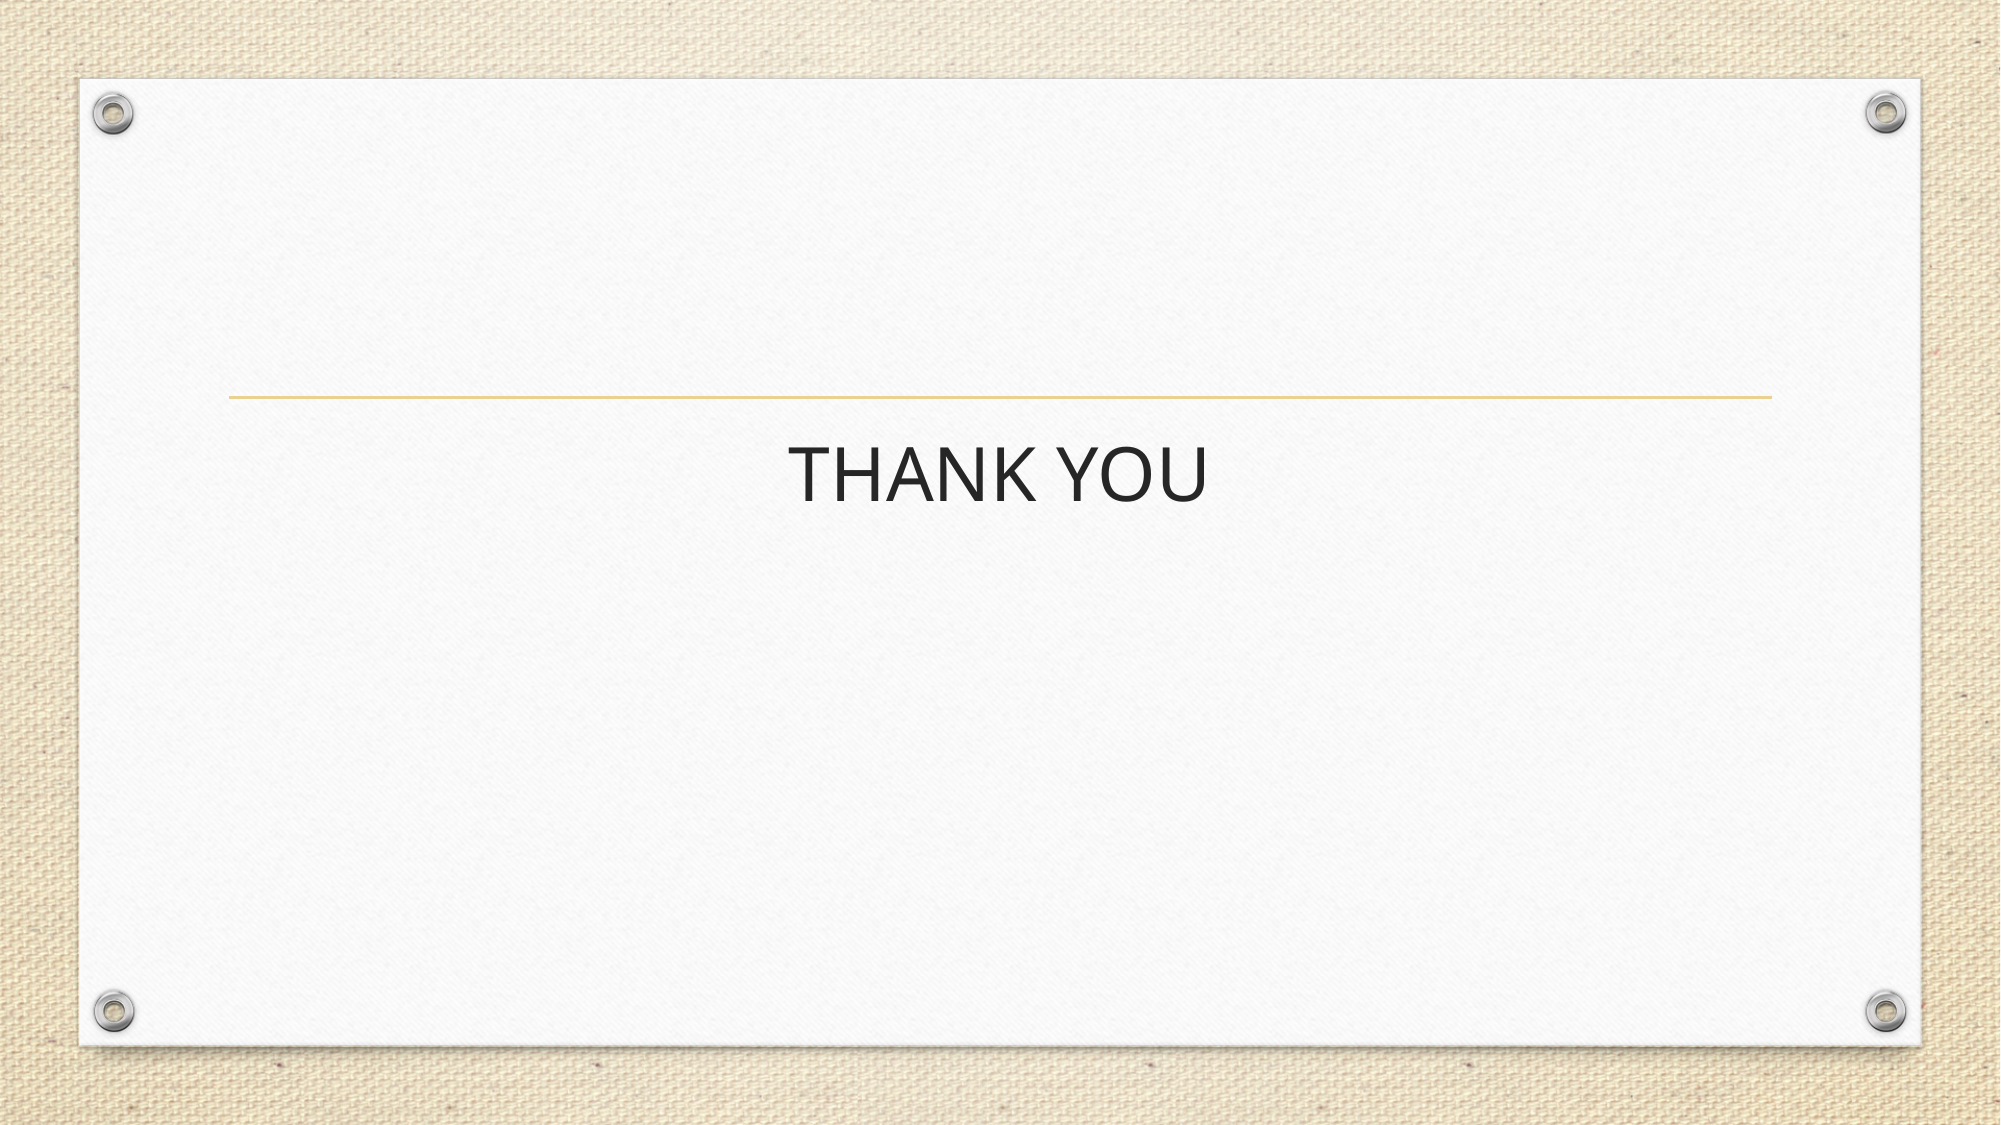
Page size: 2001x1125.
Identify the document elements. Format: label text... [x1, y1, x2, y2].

picture [0, 0, 2001, 1125]
list THANK YOU [212, 419, 1788, 964]
